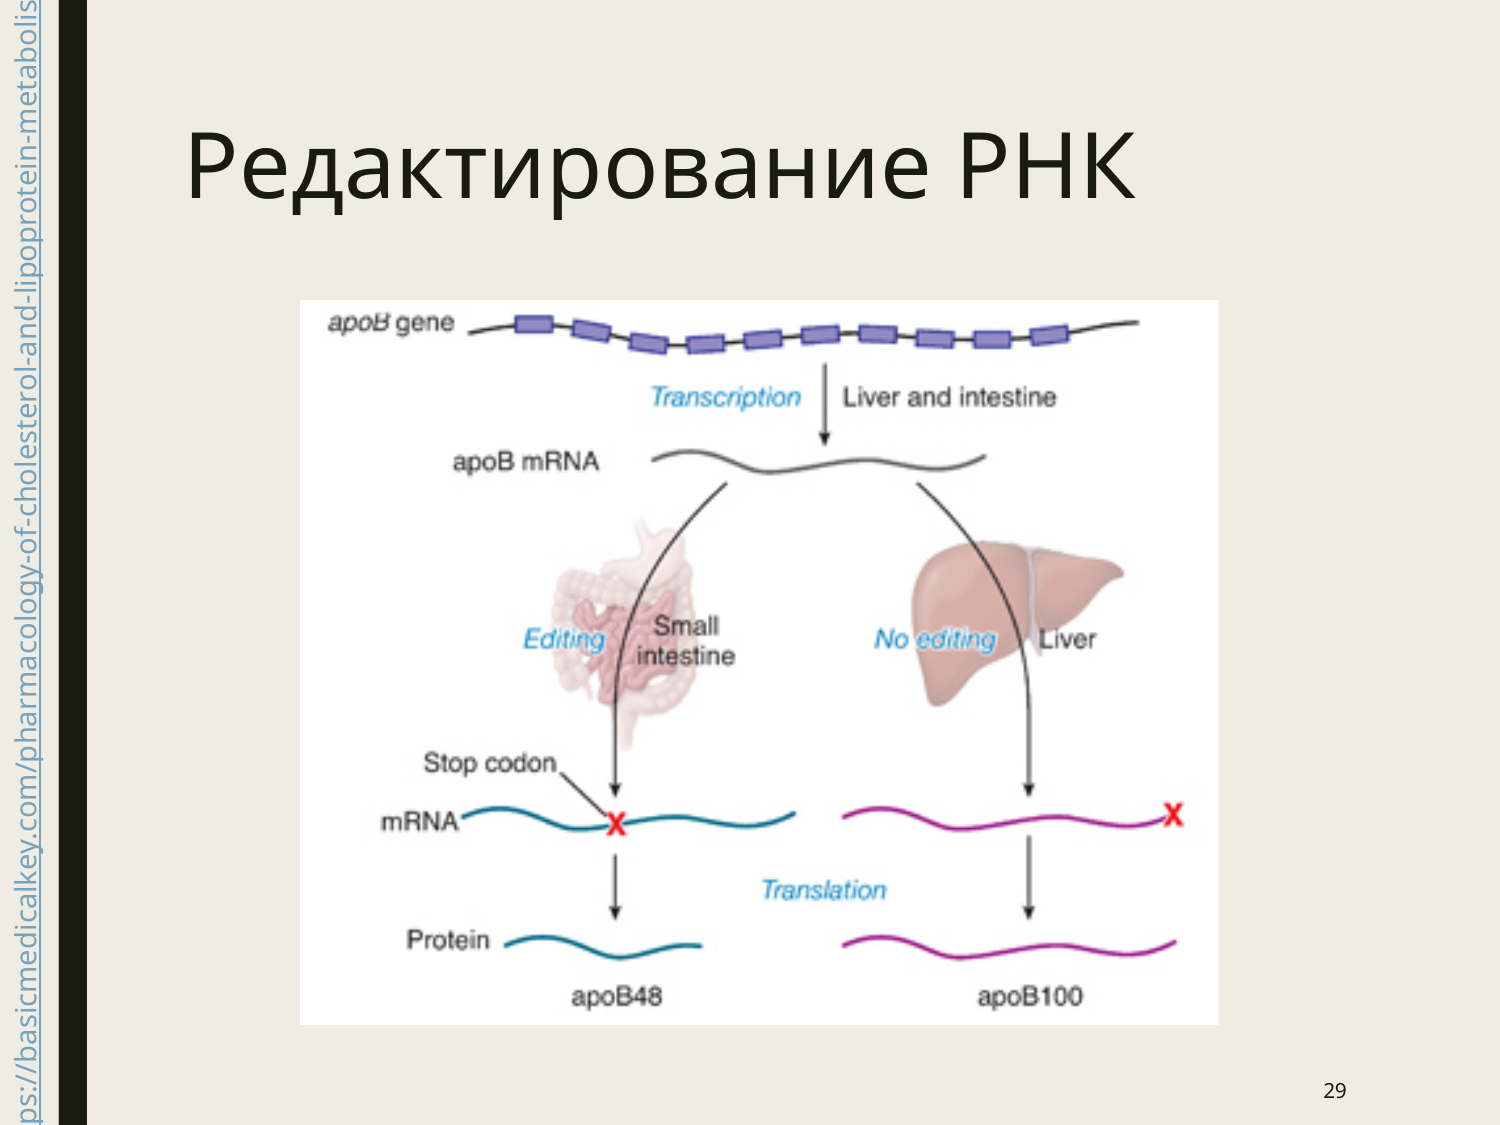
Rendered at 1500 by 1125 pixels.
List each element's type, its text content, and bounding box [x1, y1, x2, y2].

slide_number 29 [1165, 1058, 1362, 1125]
text_box https://basicmedicalkey.com/pharmacology-of-cholesterol-and-lipoprotein-metabolism/ [0, 0, 55, 1125]
title Редактирование РНК [168, 112, 1351, 357]
picture [300, 300, 1219, 1025]
